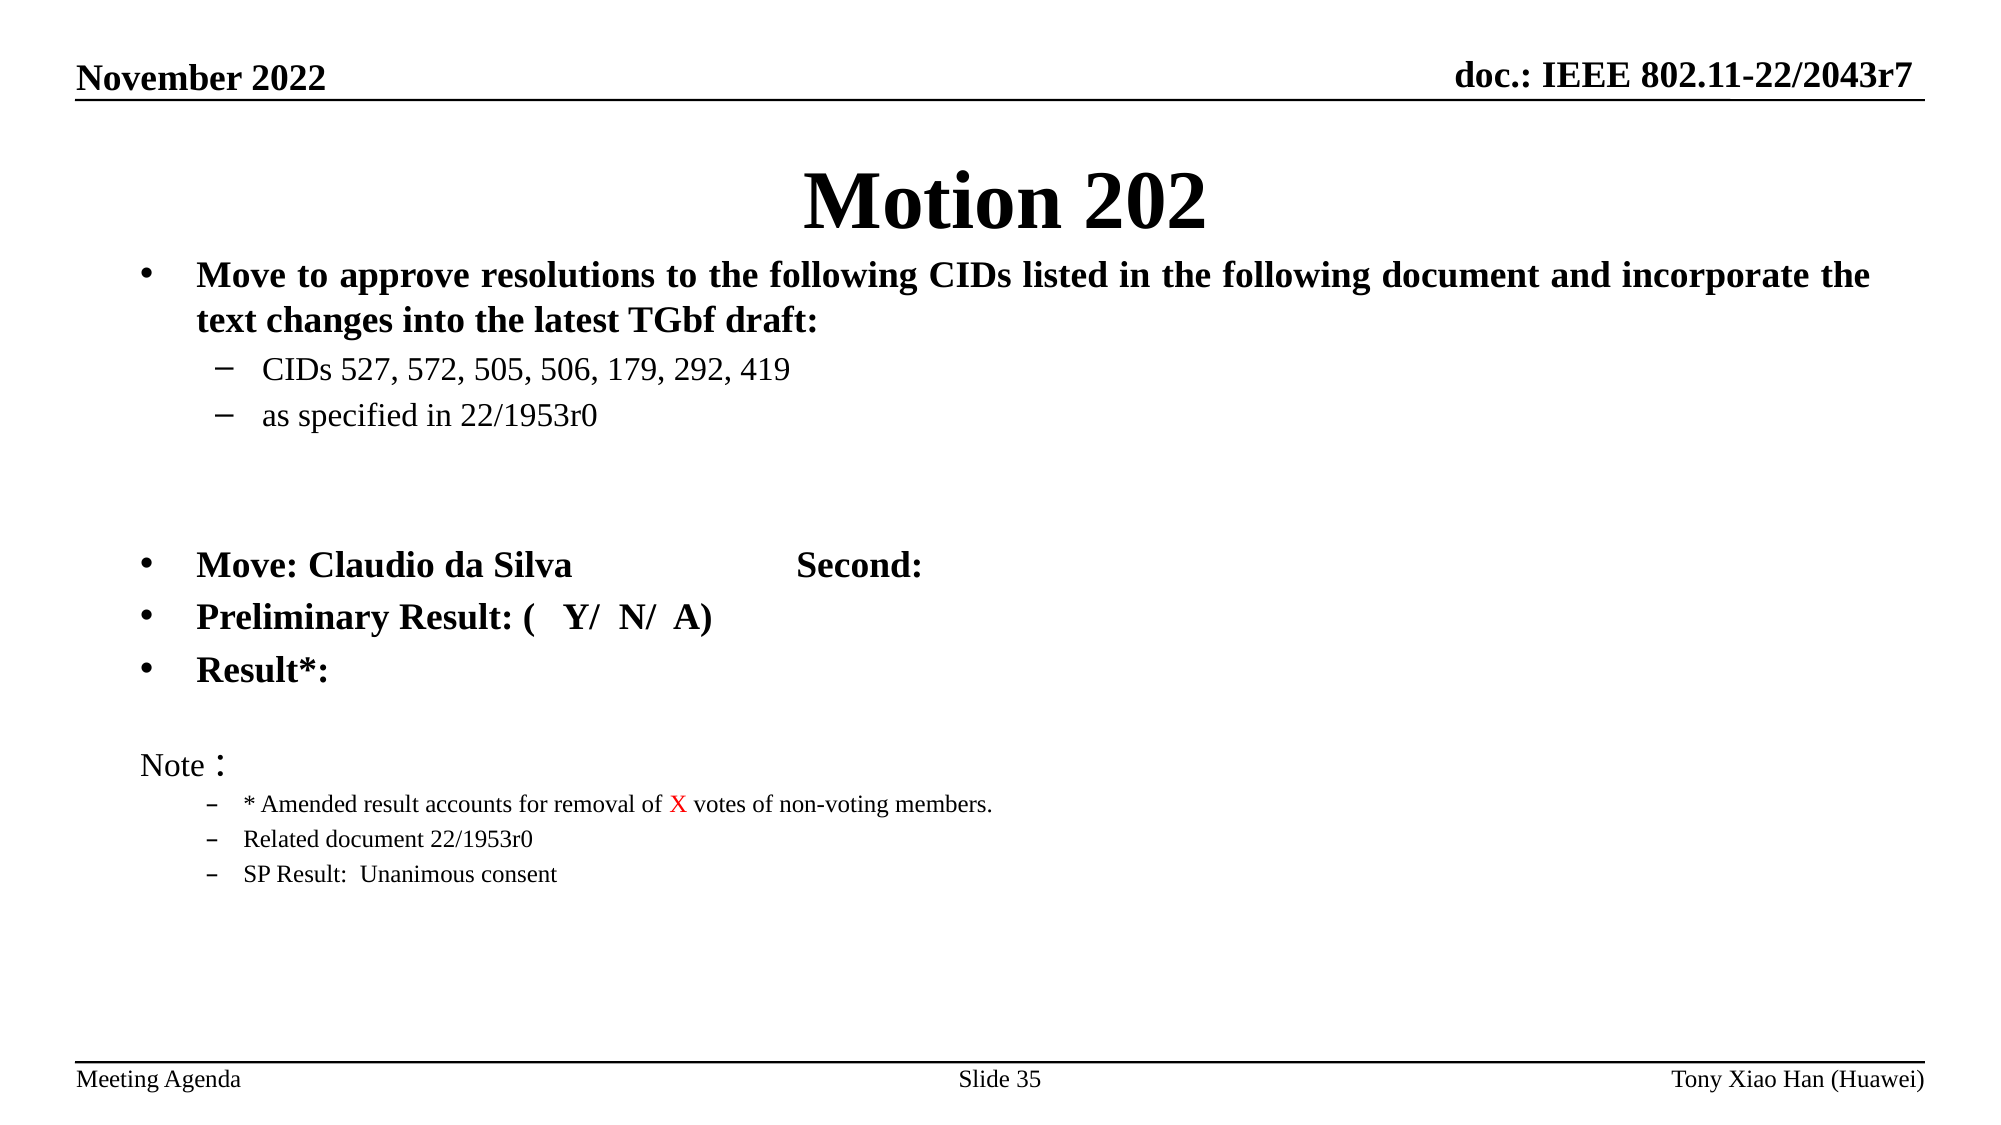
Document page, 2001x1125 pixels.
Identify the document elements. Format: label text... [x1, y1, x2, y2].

text_box Motion 202 [368, 137, 1644, 212]
text_box Move to approve resolutions to the following CIDs listed in the following document and incorporate the text changes into the latest TGbf draft: CIDs 527, 572, 505, 506, 179, 292, 419 as specified in 22/1953r0 Move: Claudio da Silva Second: Preliminary Result: ( Y/ N/ A) Result*: Note： * Amended result accounts for removal of X votes of non-voting members. Related document 22/1953r0 SP Result: Unanimous consent [125, 212, 1888, 900]
